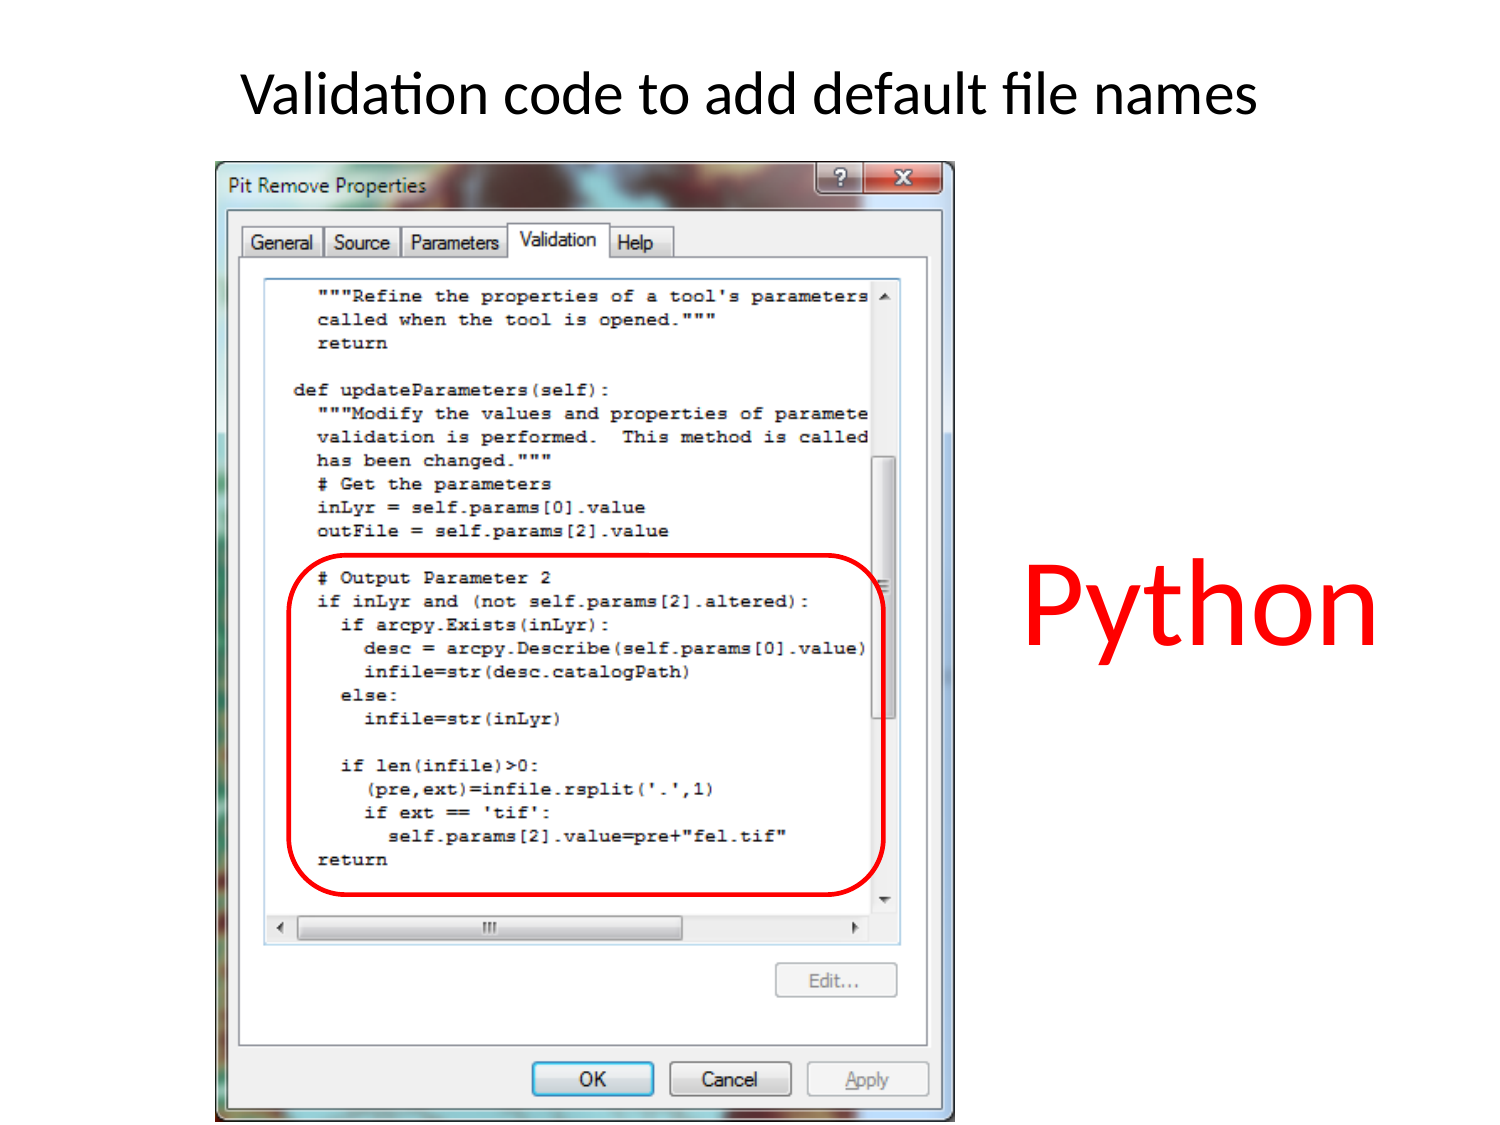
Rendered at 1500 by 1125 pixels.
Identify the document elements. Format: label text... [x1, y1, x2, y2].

text_box Python [1005, 513, 1398, 678]
title Validation code to add default file names [75, 45, 1425, 134]
picture [215, 161, 956, 1122]
